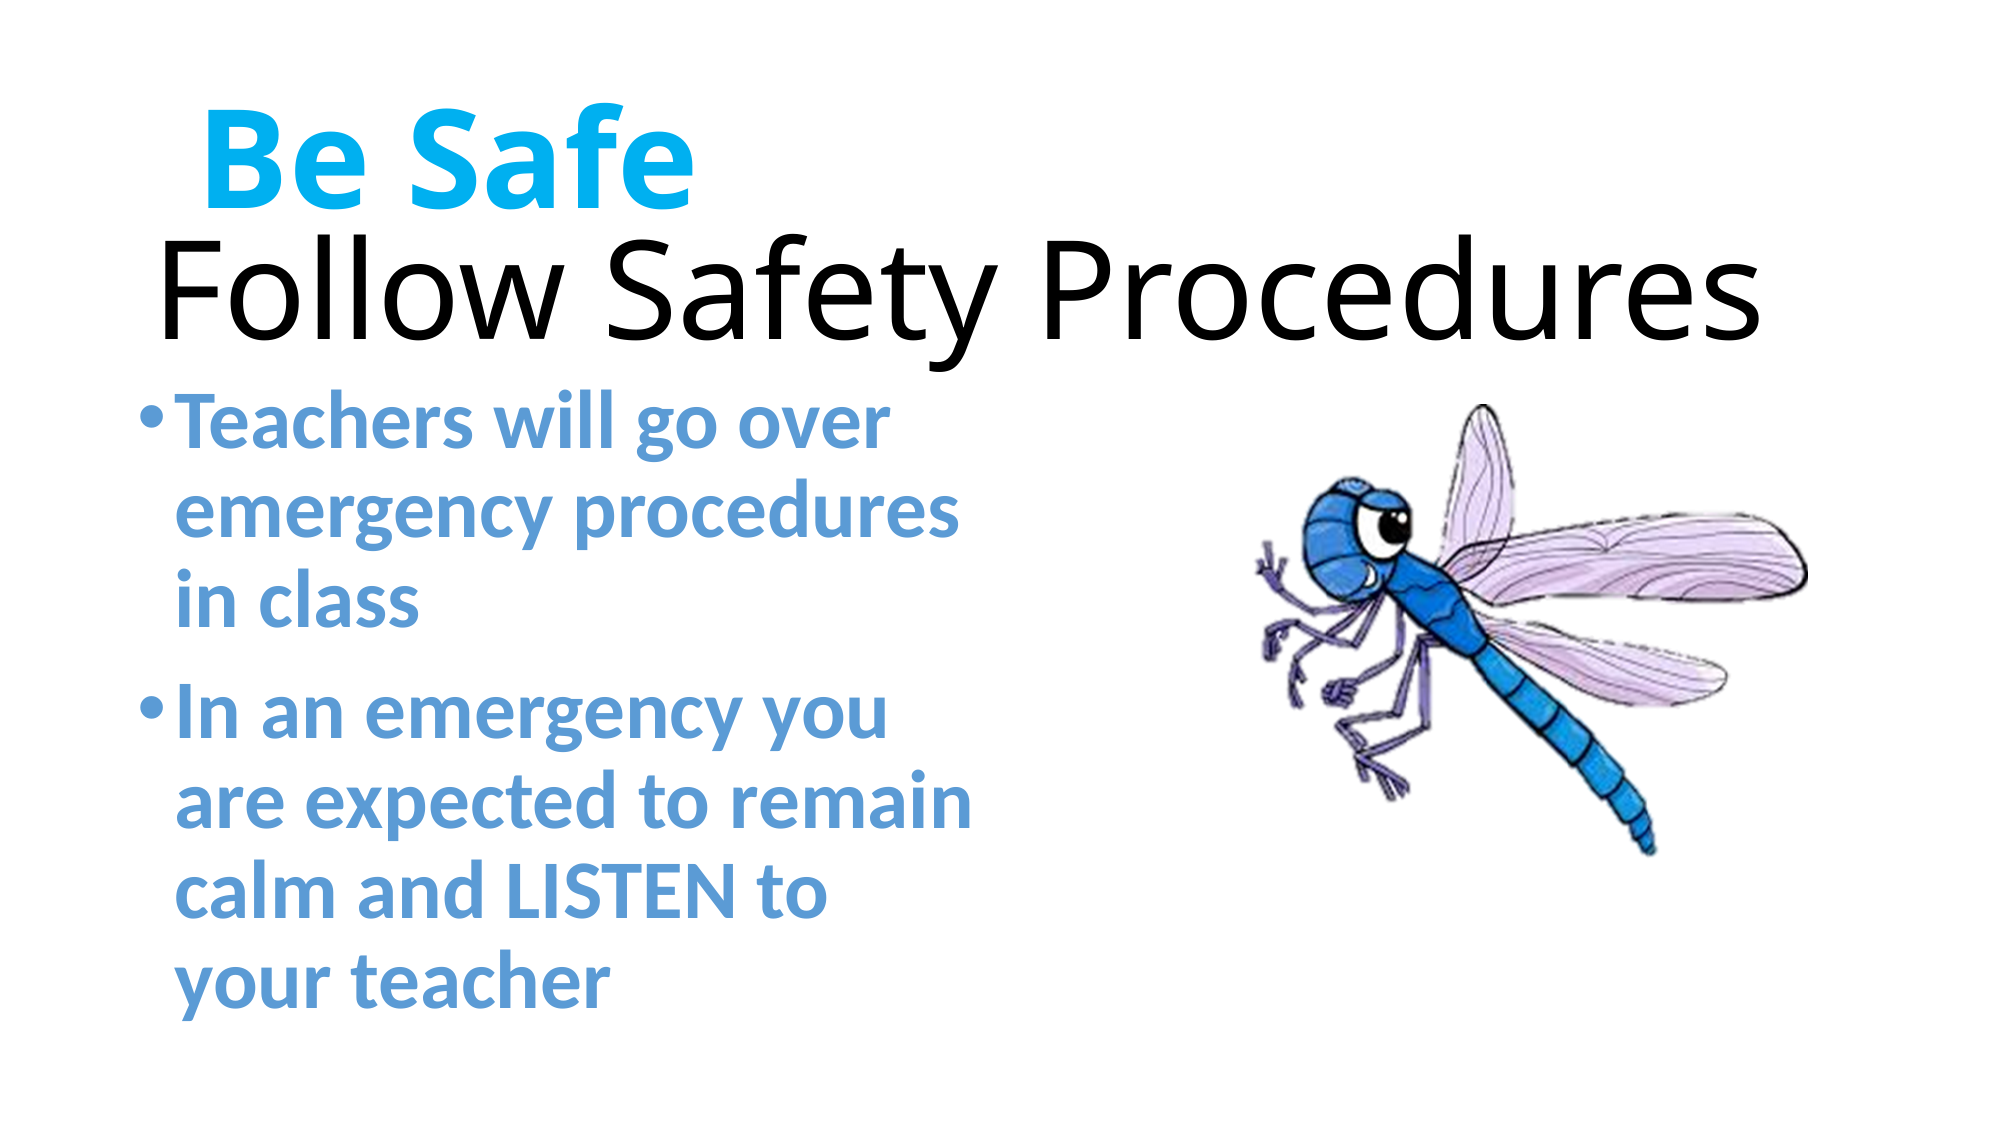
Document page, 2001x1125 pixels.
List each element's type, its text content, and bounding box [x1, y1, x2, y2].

picture [1246, 404, 1808, 899]
title Follow Safety Procedures [137, 186, 1863, 405]
text_box Be Safe [182, 64, 971, 244]
list Teachers will go over emergency procedures in class In an emergency you are expected to remain calm and LISTEN to your teacher [122, 368, 1000, 829]
